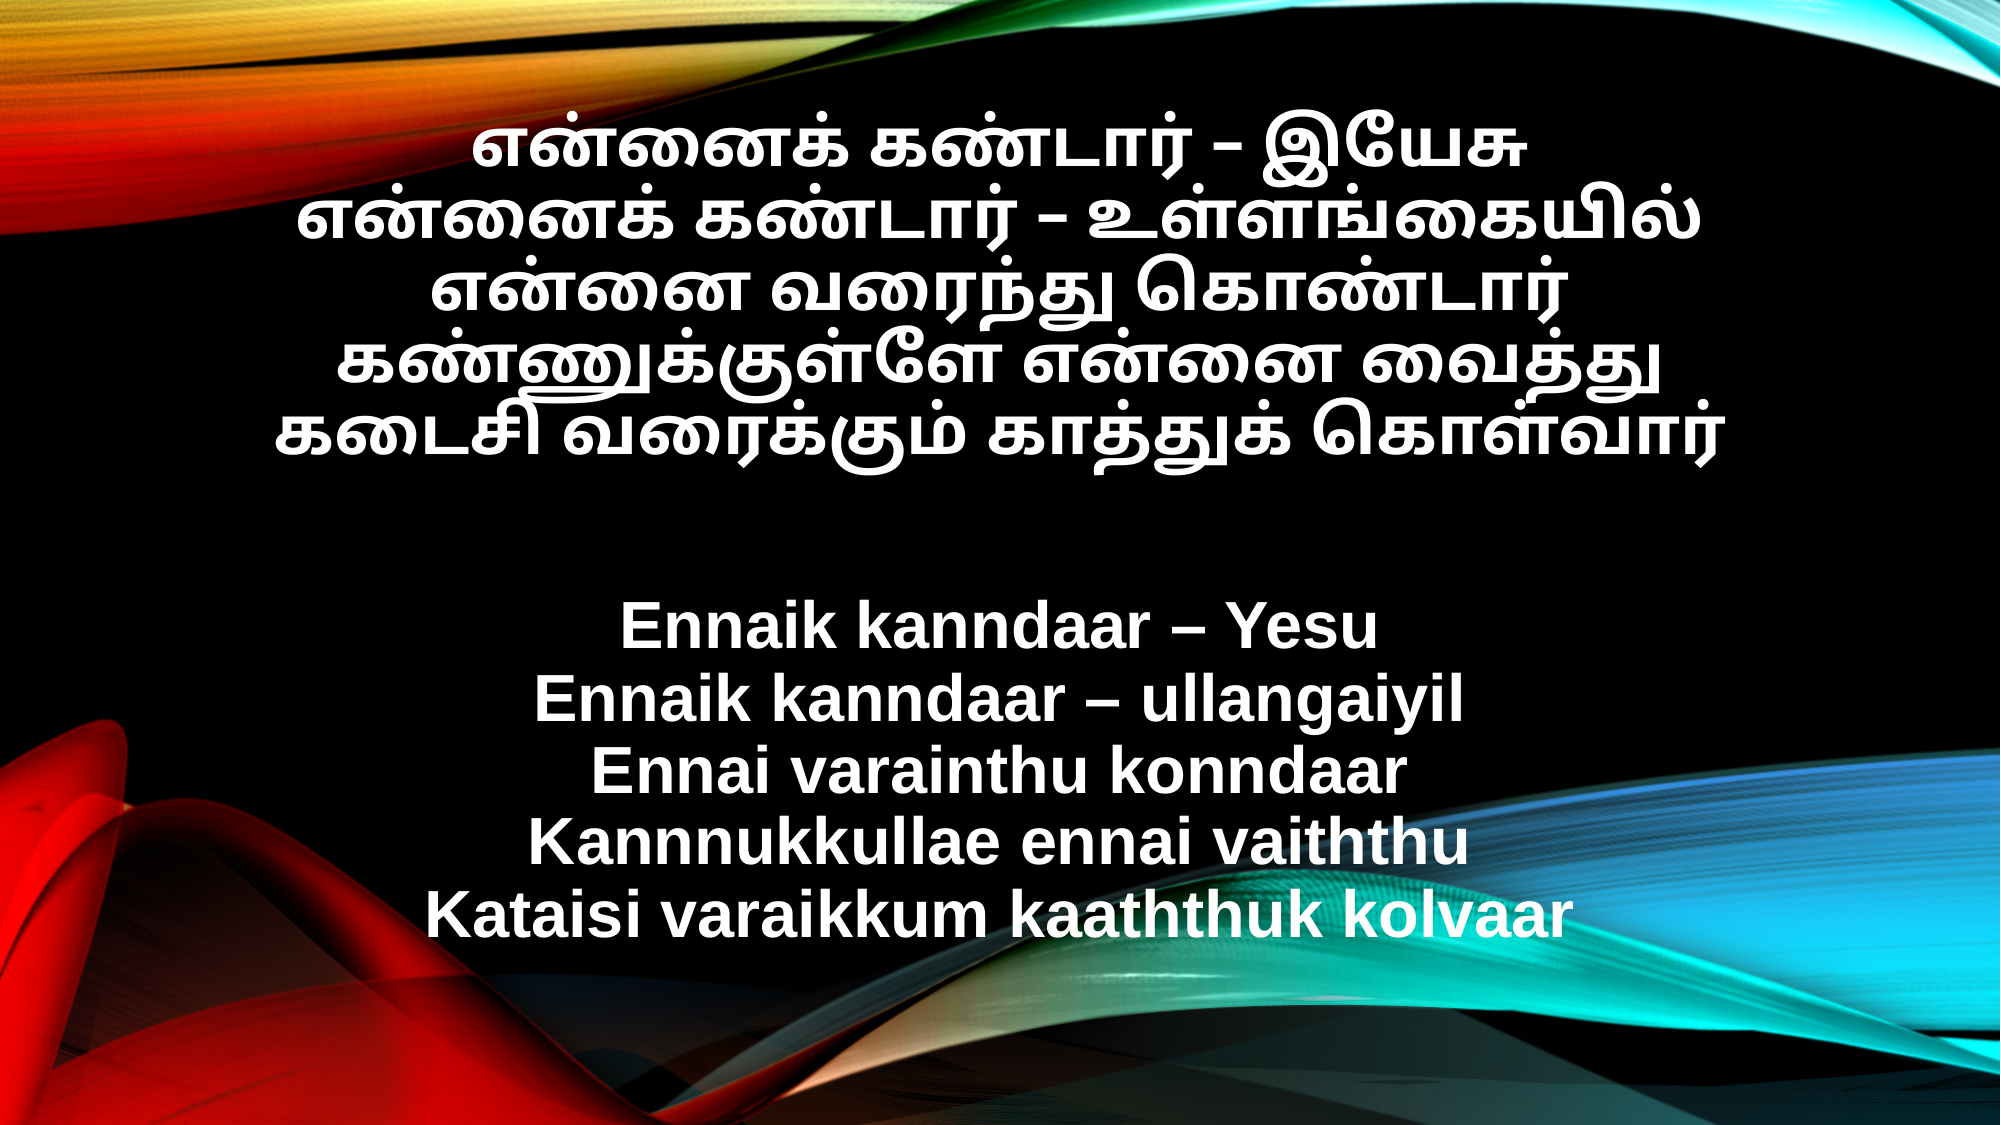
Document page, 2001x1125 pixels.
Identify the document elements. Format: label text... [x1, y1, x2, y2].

subtitle என்னைக் கண்டார் – இயேசு என்னைக் கண்டார் – உள்ளங்கையில் என்னை வரைந்து கொண்டார் கண்ணுக்குள்ளே என்னை வைத்து கடைசி வரைக்கும் காத்துக் கொள்வார் Ennaik kanndaar – Yesu Ennaik kanndaar – ullangaiyil Ennai varainthu konndaar Kannnukkullae ennai vaiththu Kataisi varaikkum kaaththuk kolvaar [0, 0, 2000, 1125]
